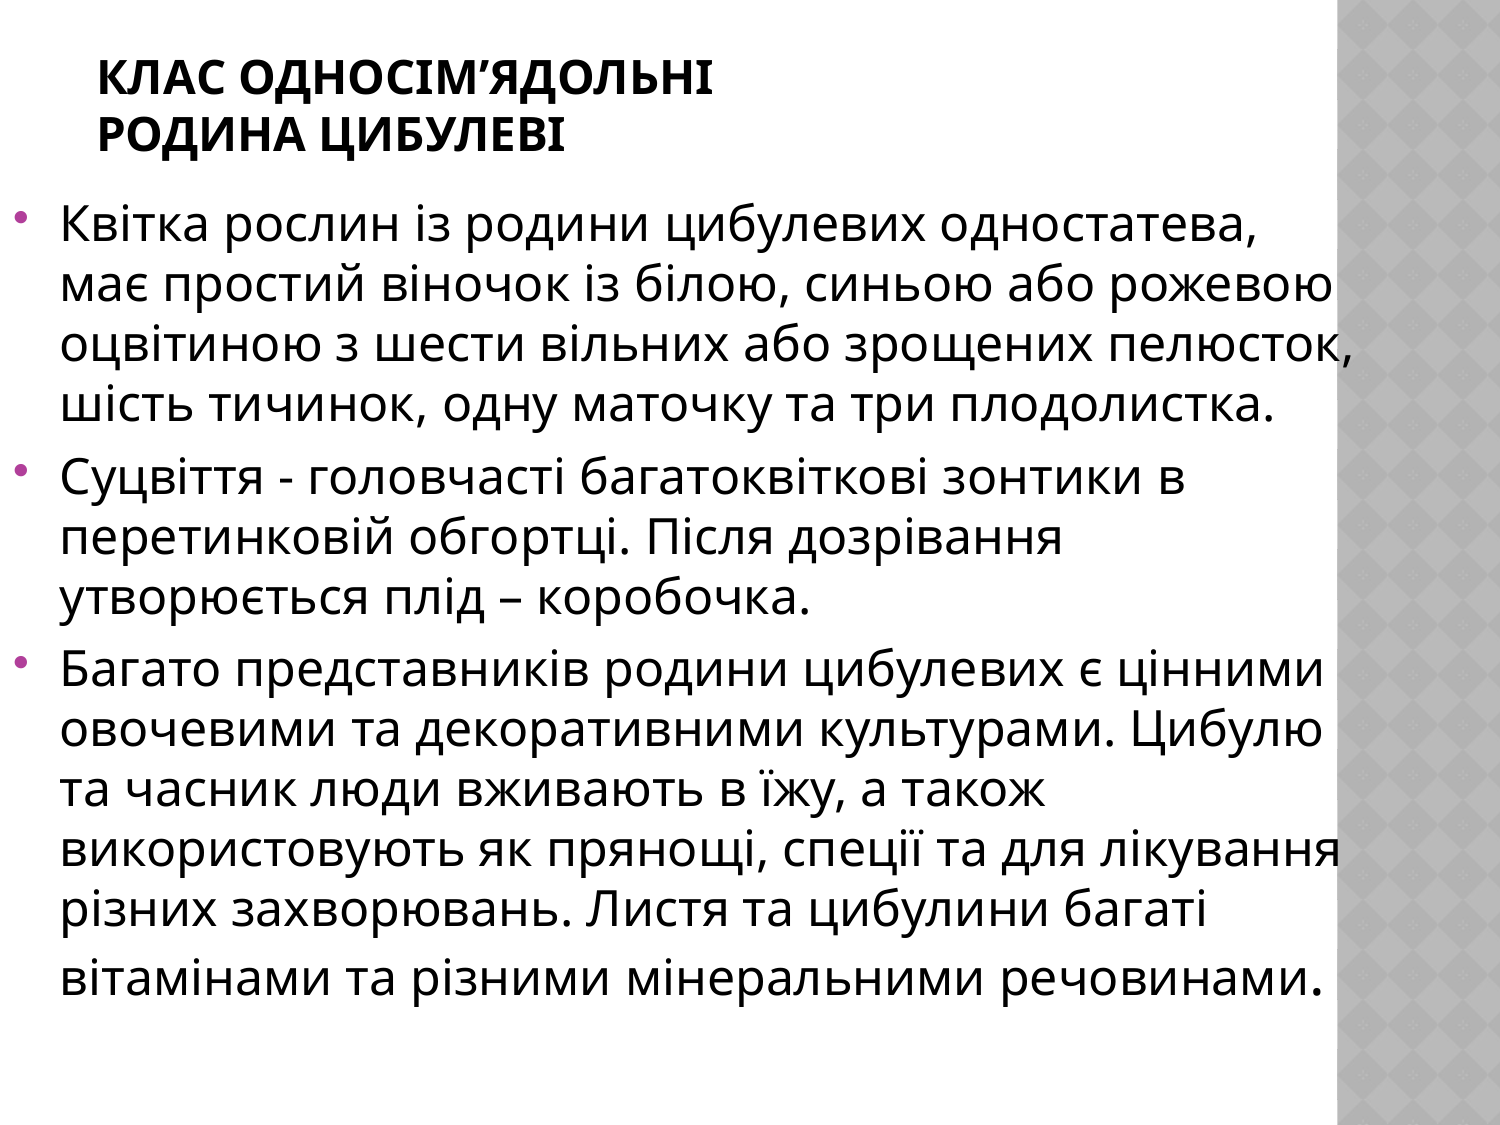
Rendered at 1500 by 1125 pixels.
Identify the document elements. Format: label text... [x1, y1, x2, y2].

list Квітка рослин із родини цибулевих одностатева, має простий віночок із білою, синьою або рожевою оцвітиною з шести вільних або зрощених пелюсток, шість тичинок, одну маточку та три плодолистка. Суцвіття - головчасті багатоквіткові зонтики в перетинковій обгортці. Після дозрівання утворюється плід – коробочка. Багато представників родини цибулевих є цінними овочевими та декоративними культурами. Цибулю та часник люди вживають в їжу, а також використовують як прянощі, спеції та для лікування різних захворювань. Листя та цибулини багаті вітамінами та різними мінеральними речовинами. [0, 184, 1376, 1125]
title Клас Односім’ядольні Родина Цибулеві [88, 45, 1425, 161]
